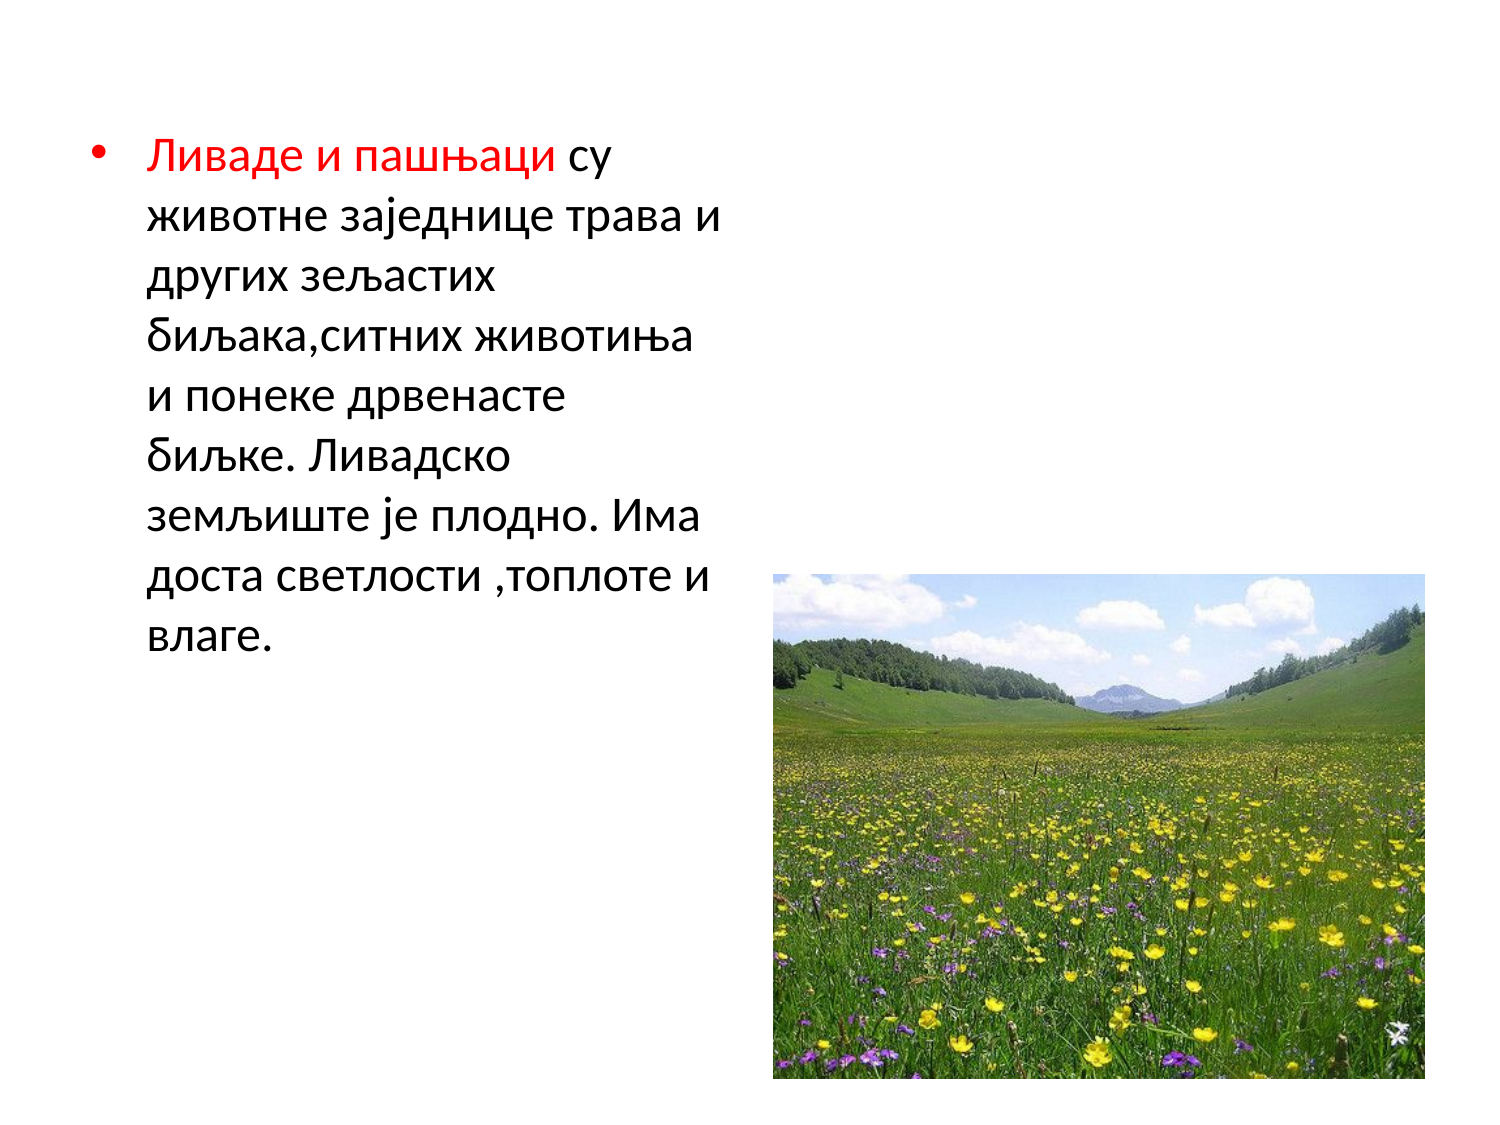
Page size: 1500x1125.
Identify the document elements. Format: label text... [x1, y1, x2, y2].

list Ливаде и пашњаци су животне заједнице трава и других зељастих биљака,ситних животиња и понеке дрвенасте биљке. Ливадско земљиште је плодно. Има доста светлости ,топлоте и влаге. [75, 113, 738, 752]
picture [773, 574, 1426, 1080]
